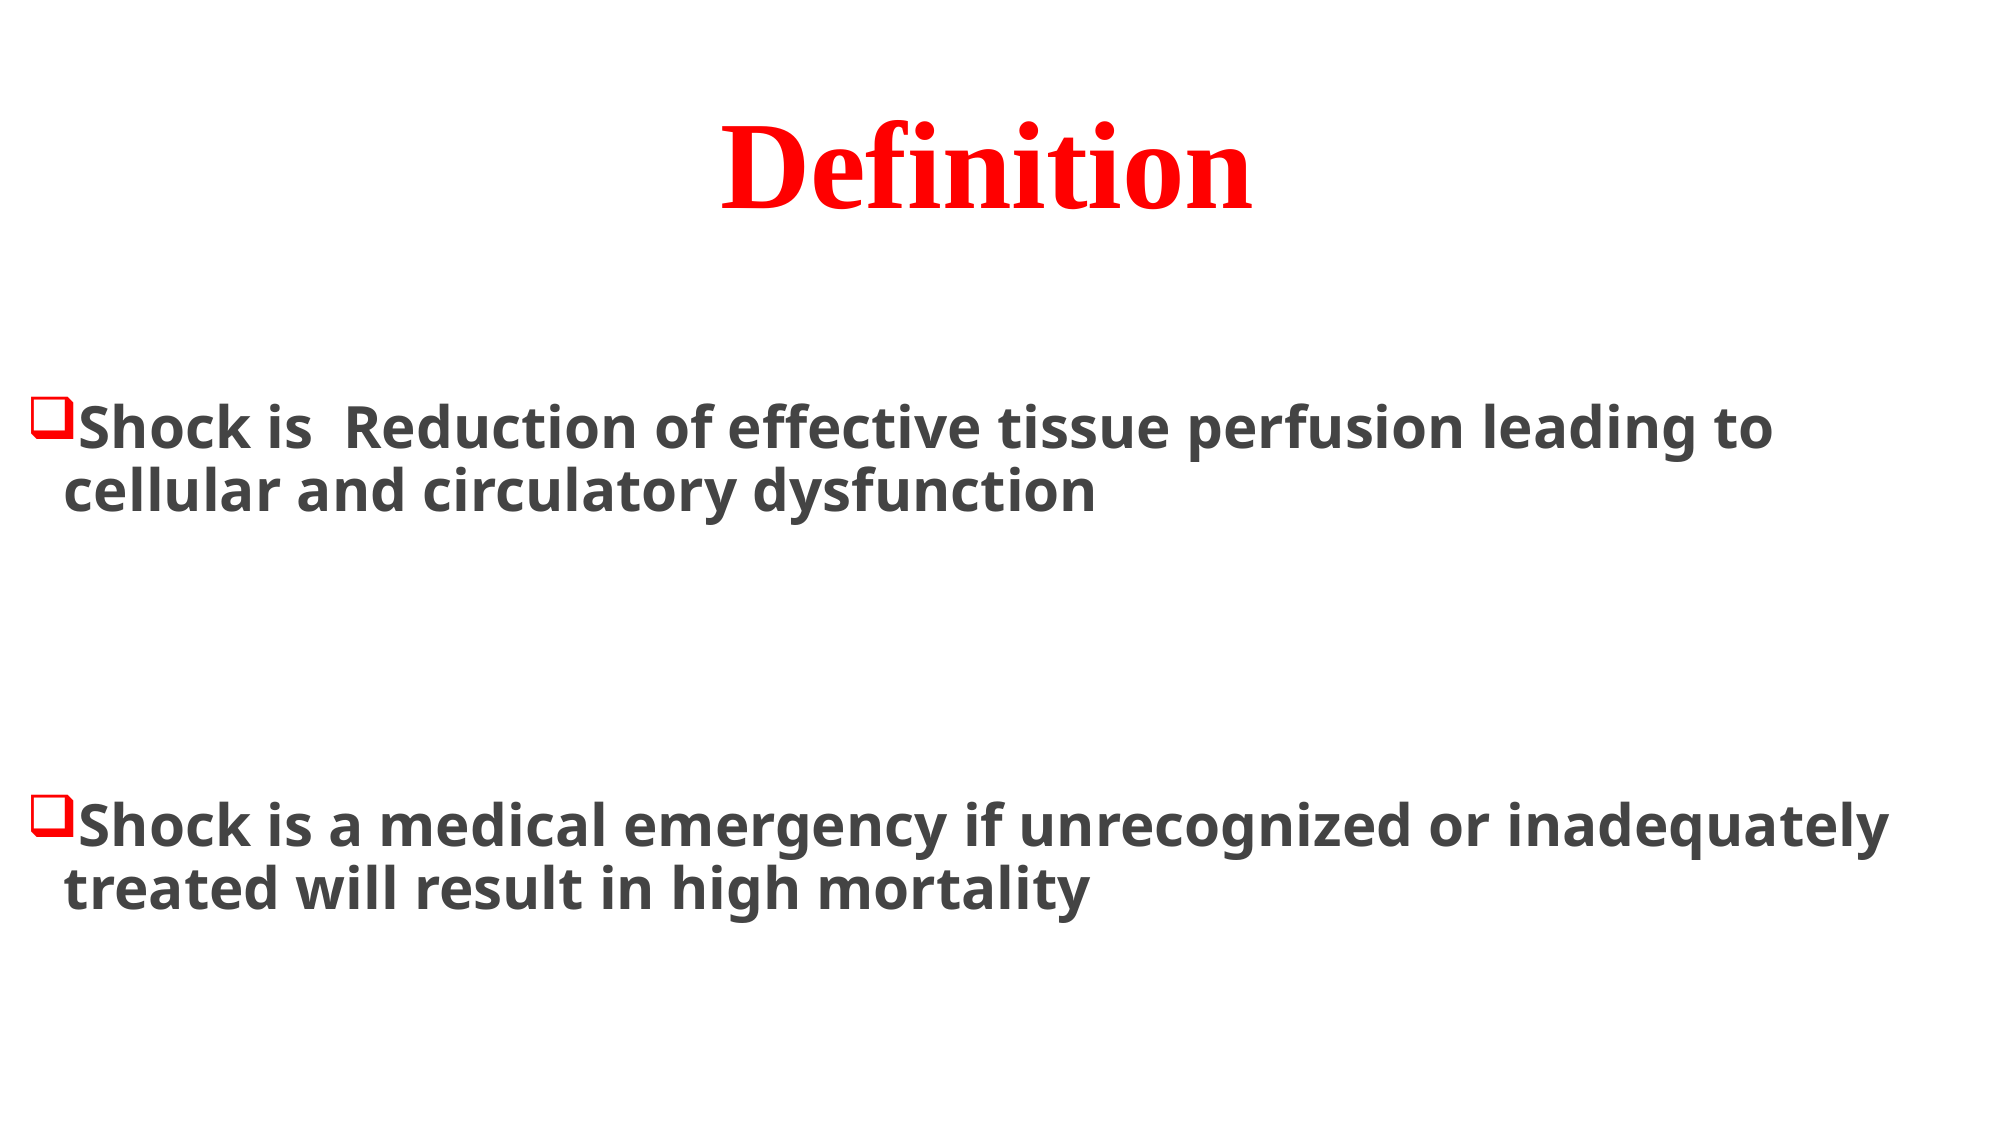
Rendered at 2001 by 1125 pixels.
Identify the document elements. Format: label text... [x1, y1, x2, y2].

title Definition [137, 59, 1863, 278]
list Shock is Reduction of effective tissue perfusion leading to cellular and circulatory dysfunction Shock is a medical emergency if unrecognized or inadequately treated will result in high mortality [11, 299, 1986, 1014]
